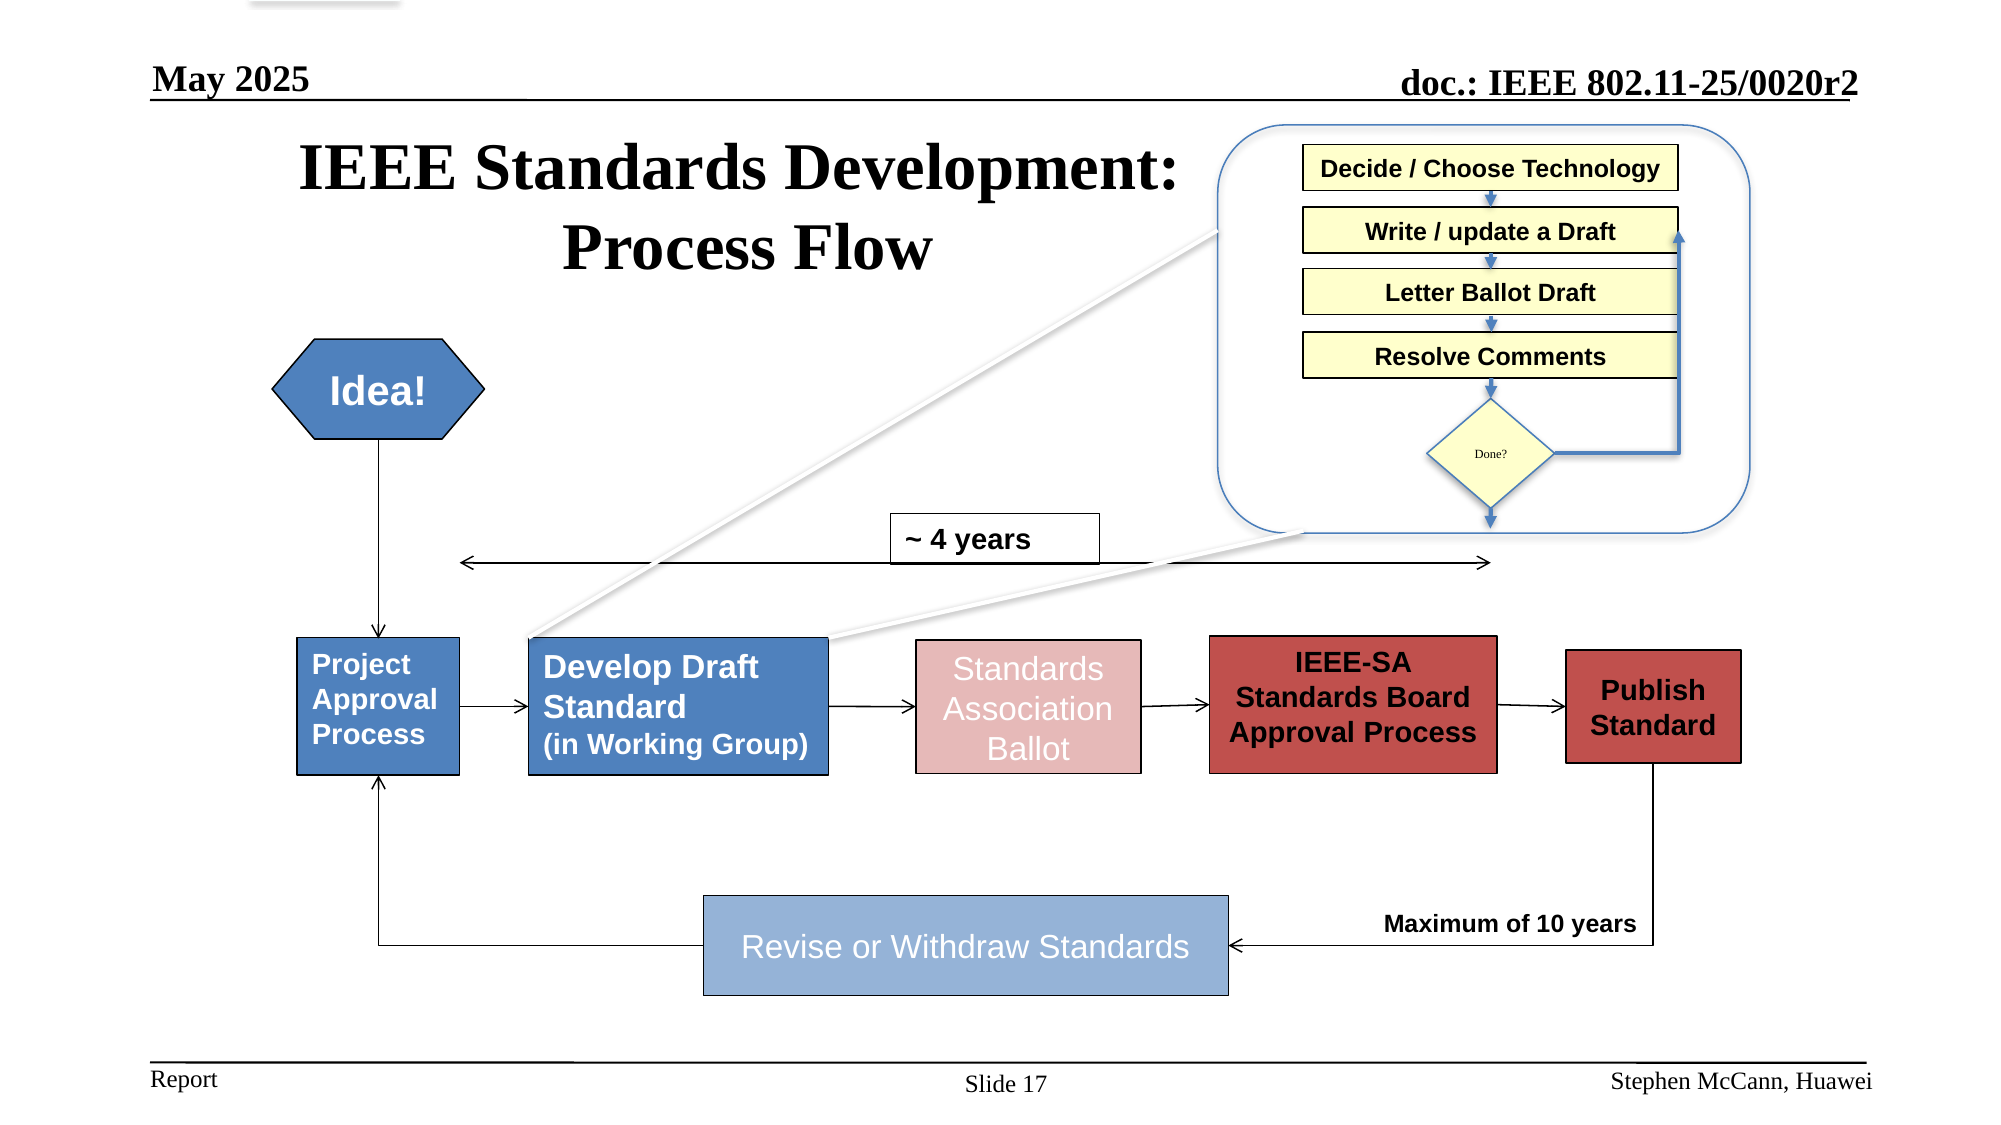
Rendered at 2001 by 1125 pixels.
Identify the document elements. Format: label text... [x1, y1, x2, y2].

title IEEE Standards Development: Process Flow [110, 115, 1387, 291]
text_box Develop Draft Standard (in Working Group) [528, 646, 829, 776]
text_box IEEE-SA Standards Board Approval Process [1209, 635, 1497, 774]
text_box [378, 774, 704, 946]
text_box Revise or Withdraw Standards [703, 895, 1229, 996]
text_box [1554, 229, 1679, 454]
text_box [828, 530, 1304, 638]
text_box Resolve Comments [1303, 332, 1549, 379]
text_box Decide / Choose Technology [1303, 144, 1679, 191]
text_box Maximum of 10 years [1537, 900, 1654, 945]
text_box Write / update a Draft [1303, 207, 1679, 254]
text_box Publish Standard [1565, 649, 1741, 763]
text_box Slide 17 [949, 1060, 1088, 1098]
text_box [1349, 641, 1533, 1067]
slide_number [152, 54, 563, 100]
text_box [1216, 124, 1751, 534]
text_box Project Approval Process [297, 637, 460, 776]
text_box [528, 229, 1218, 638]
text_box Stephen McCann, Huawei [1303, 1057, 1889, 1098]
text_box Standards Association Ballot [915, 647, 1141, 774]
text_box Letter Ballot Draft [1303, 268, 1549, 315]
text_box Idea! [272, 339, 485, 440]
text_box Done? [1426, 401, 1550, 508]
